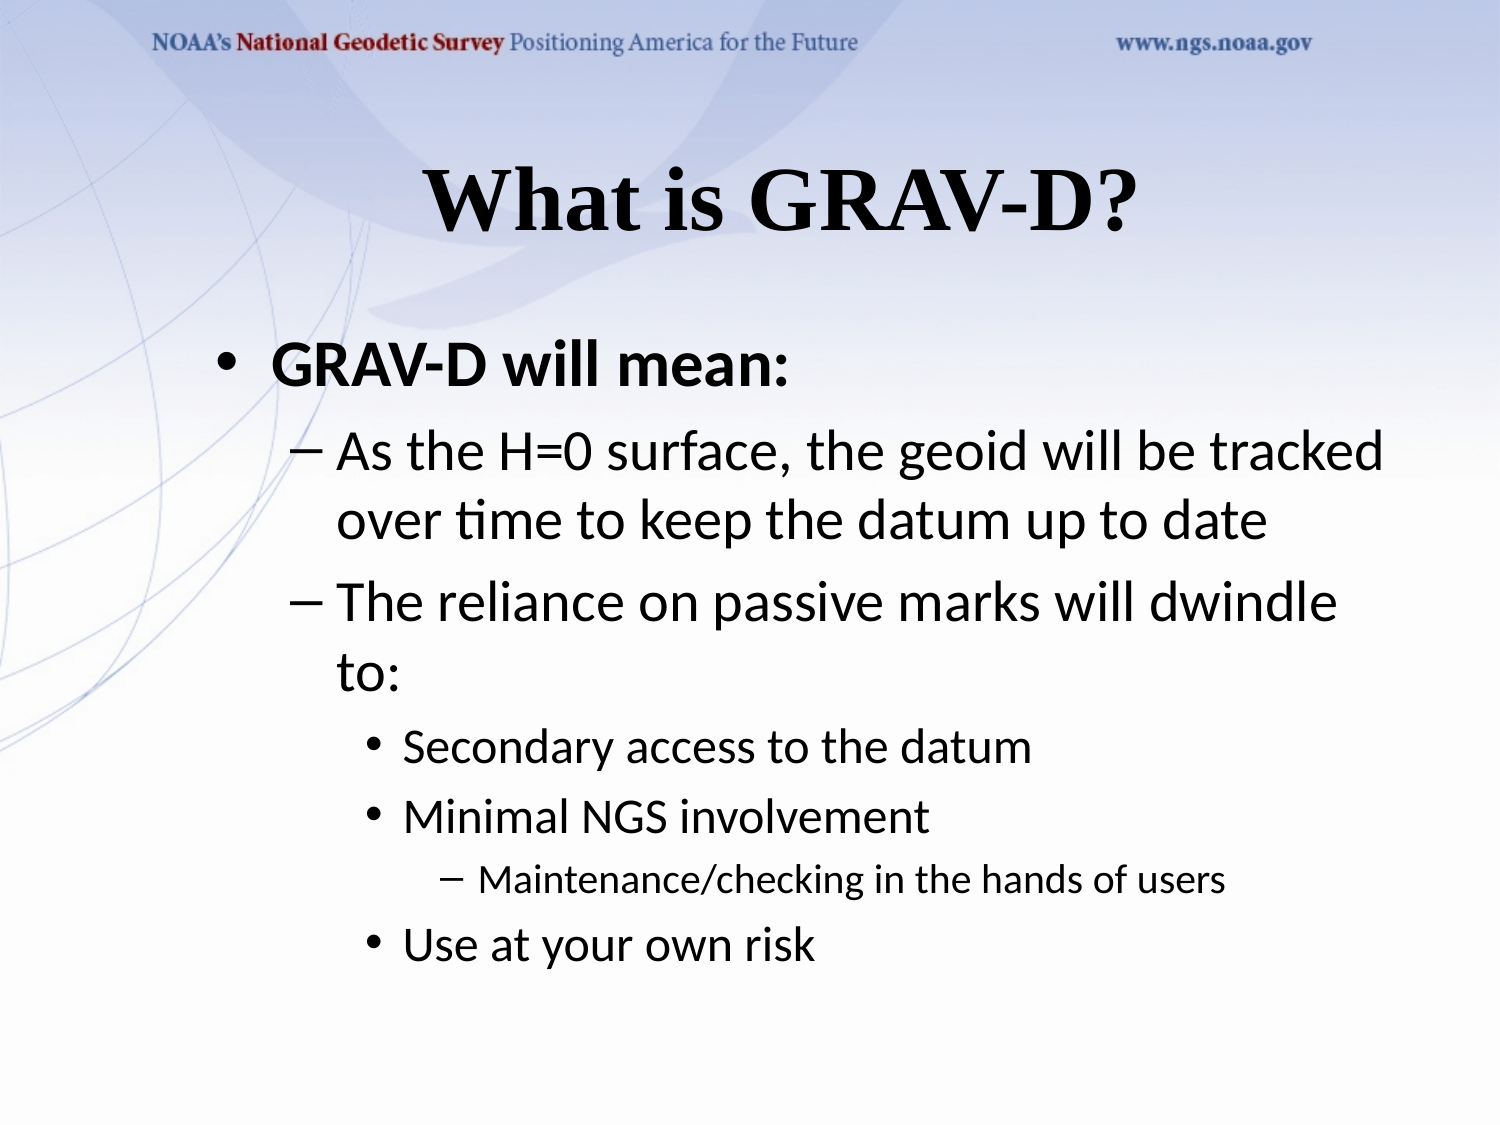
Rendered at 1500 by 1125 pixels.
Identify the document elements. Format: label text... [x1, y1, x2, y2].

text_box What is GRAV-D? [99, 99, 1488, 288]
picture [0, 0, 1500, 1125]
list GRAV-D will mean: As the H=0 surface, the geoid will be tracked over time to keep the datum up to date The reliance on passive marks will dwindle to: Secondary access to the datum Minimal NGS involvement Maintenance/checking in the hands of users Use at your own risk [200, 312, 1416, 958]
